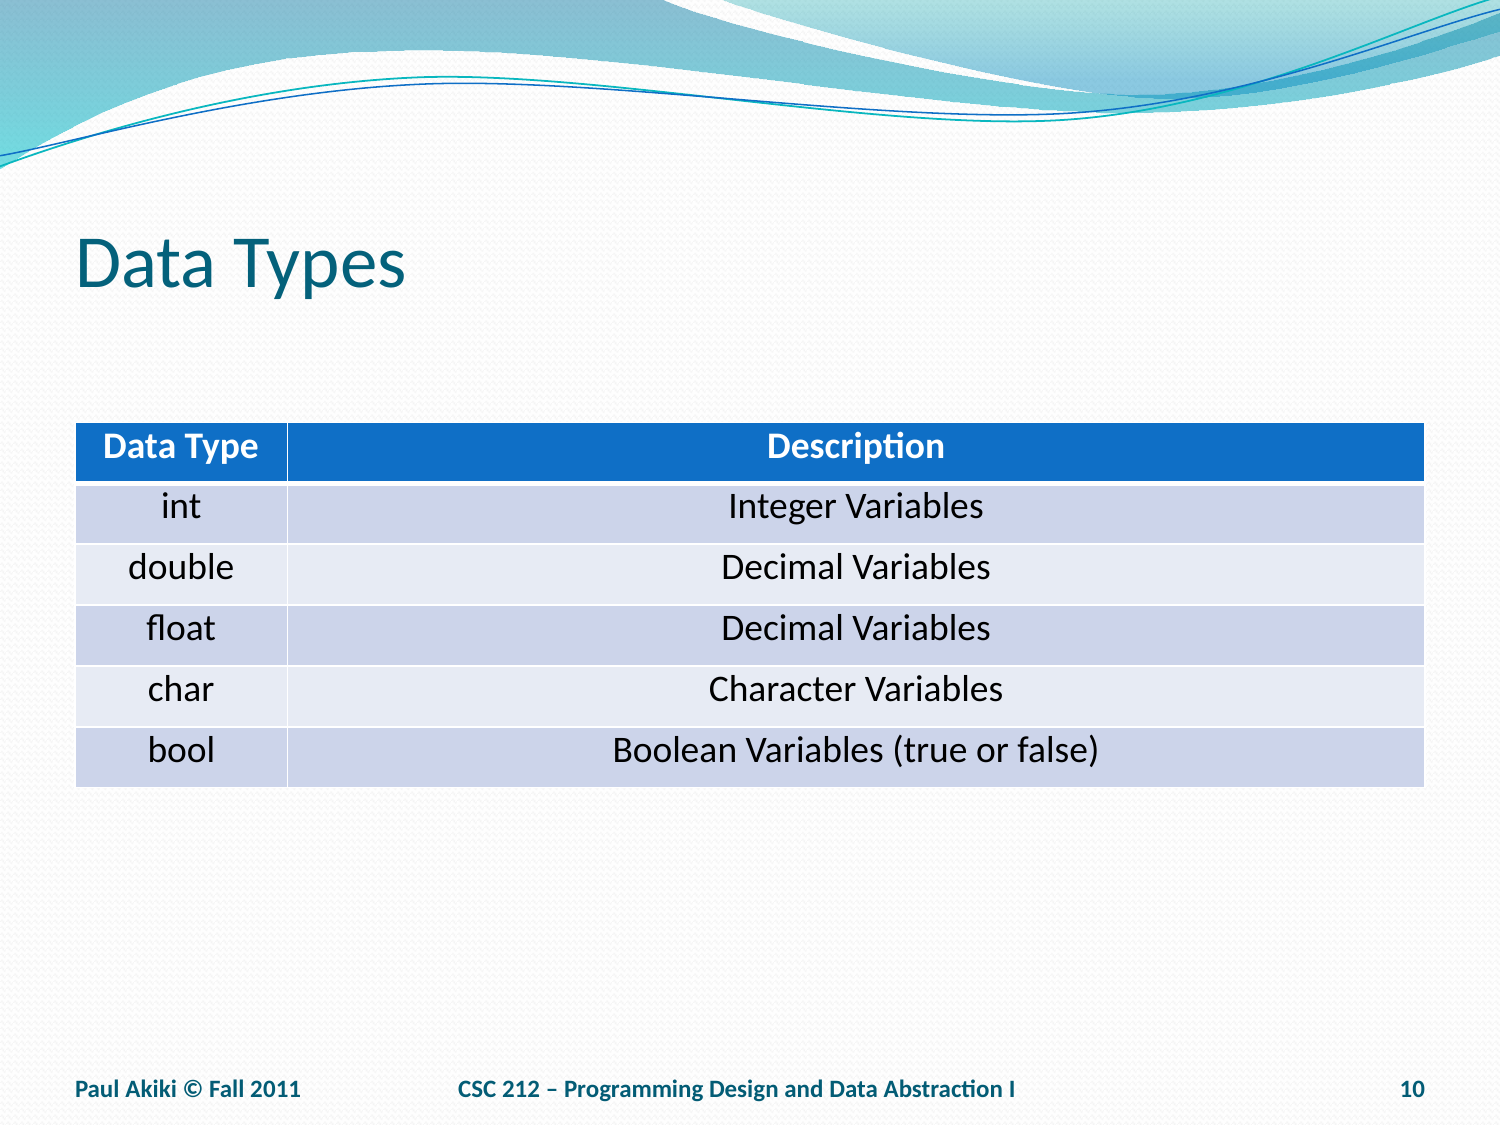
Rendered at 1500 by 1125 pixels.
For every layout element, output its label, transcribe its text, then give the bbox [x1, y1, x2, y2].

table_cell float [76, 606, 287, 665]
table_cell Character Variables [288, 667, 1424, 726]
table_header Description [288, 423, 1424, 481]
table_cell bool [76, 728, 287, 787]
table_cell Integer Variables [288, 486, 1424, 543]
table_cell Boolean Variables (true or false) [288, 728, 1424, 787]
table_cell Decimal Variables [288, 545, 1424, 604]
title Data Types [75, 115, 1425, 303]
table_cell double [76, 545, 287, 604]
slide_number Paul Akiki © Fall 2011 [75, 1042, 425, 1103]
table_cell Decimal Variables [288, 606, 1424, 665]
table_cell int [76, 486, 287, 543]
table_header Data Type [76, 423, 287, 481]
table_cell char [76, 667, 287, 726]
slide_number 10 [1299, 1042, 1425, 1103]
footer CSC 212 – Programming Design and Data Abstraction I [437, 1042, 1038, 1103]
